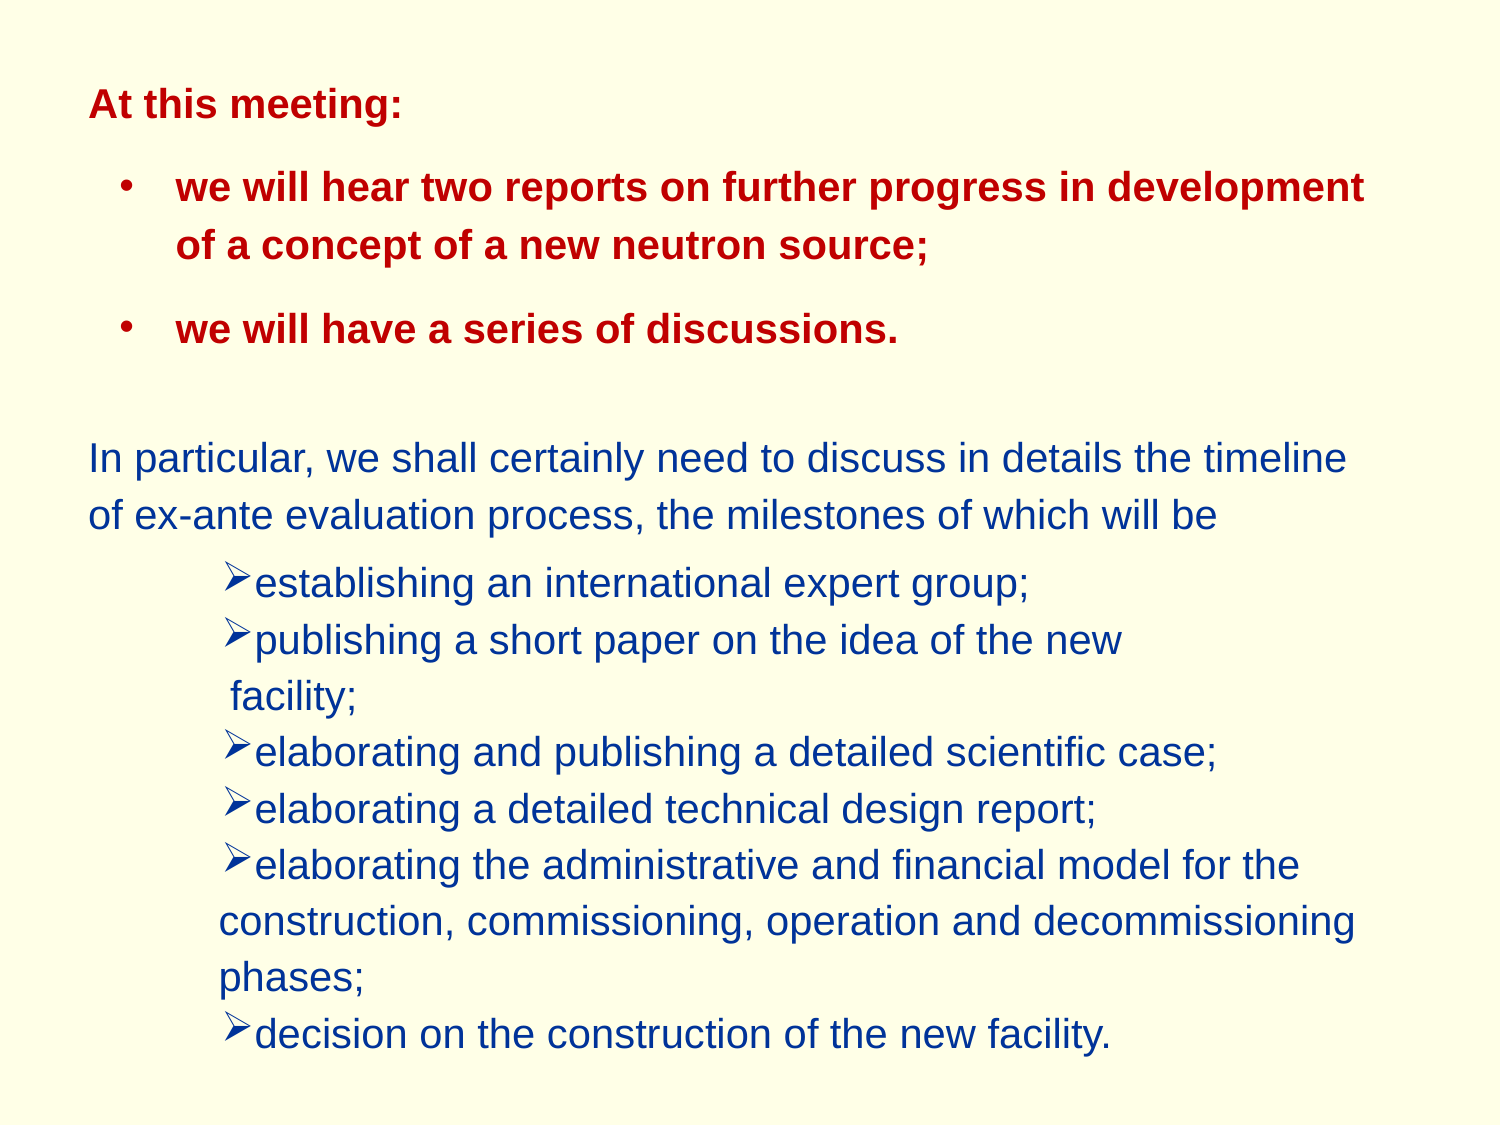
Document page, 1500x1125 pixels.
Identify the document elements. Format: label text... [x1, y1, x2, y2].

text_box At this meeting: we will hear two reports on further progress in development of a concept of a new neutron source; we will have a series of discussions. [73, 60, 1409, 359]
text_box In particular, we shall certainly need to discuss in details the timeline of ex-ante evaluation process, the milestones of which will be establishing an international expert group; publishing a short paper on the idea of the new facility; elaborating and publishing a detailed scientific case; elaborating a detailed technical design report; elaborating the administrative and financial model for the construction, commissioning, operation and decommissioning phases; decision on the construction of the new facility. [73, 417, 1409, 1064]
